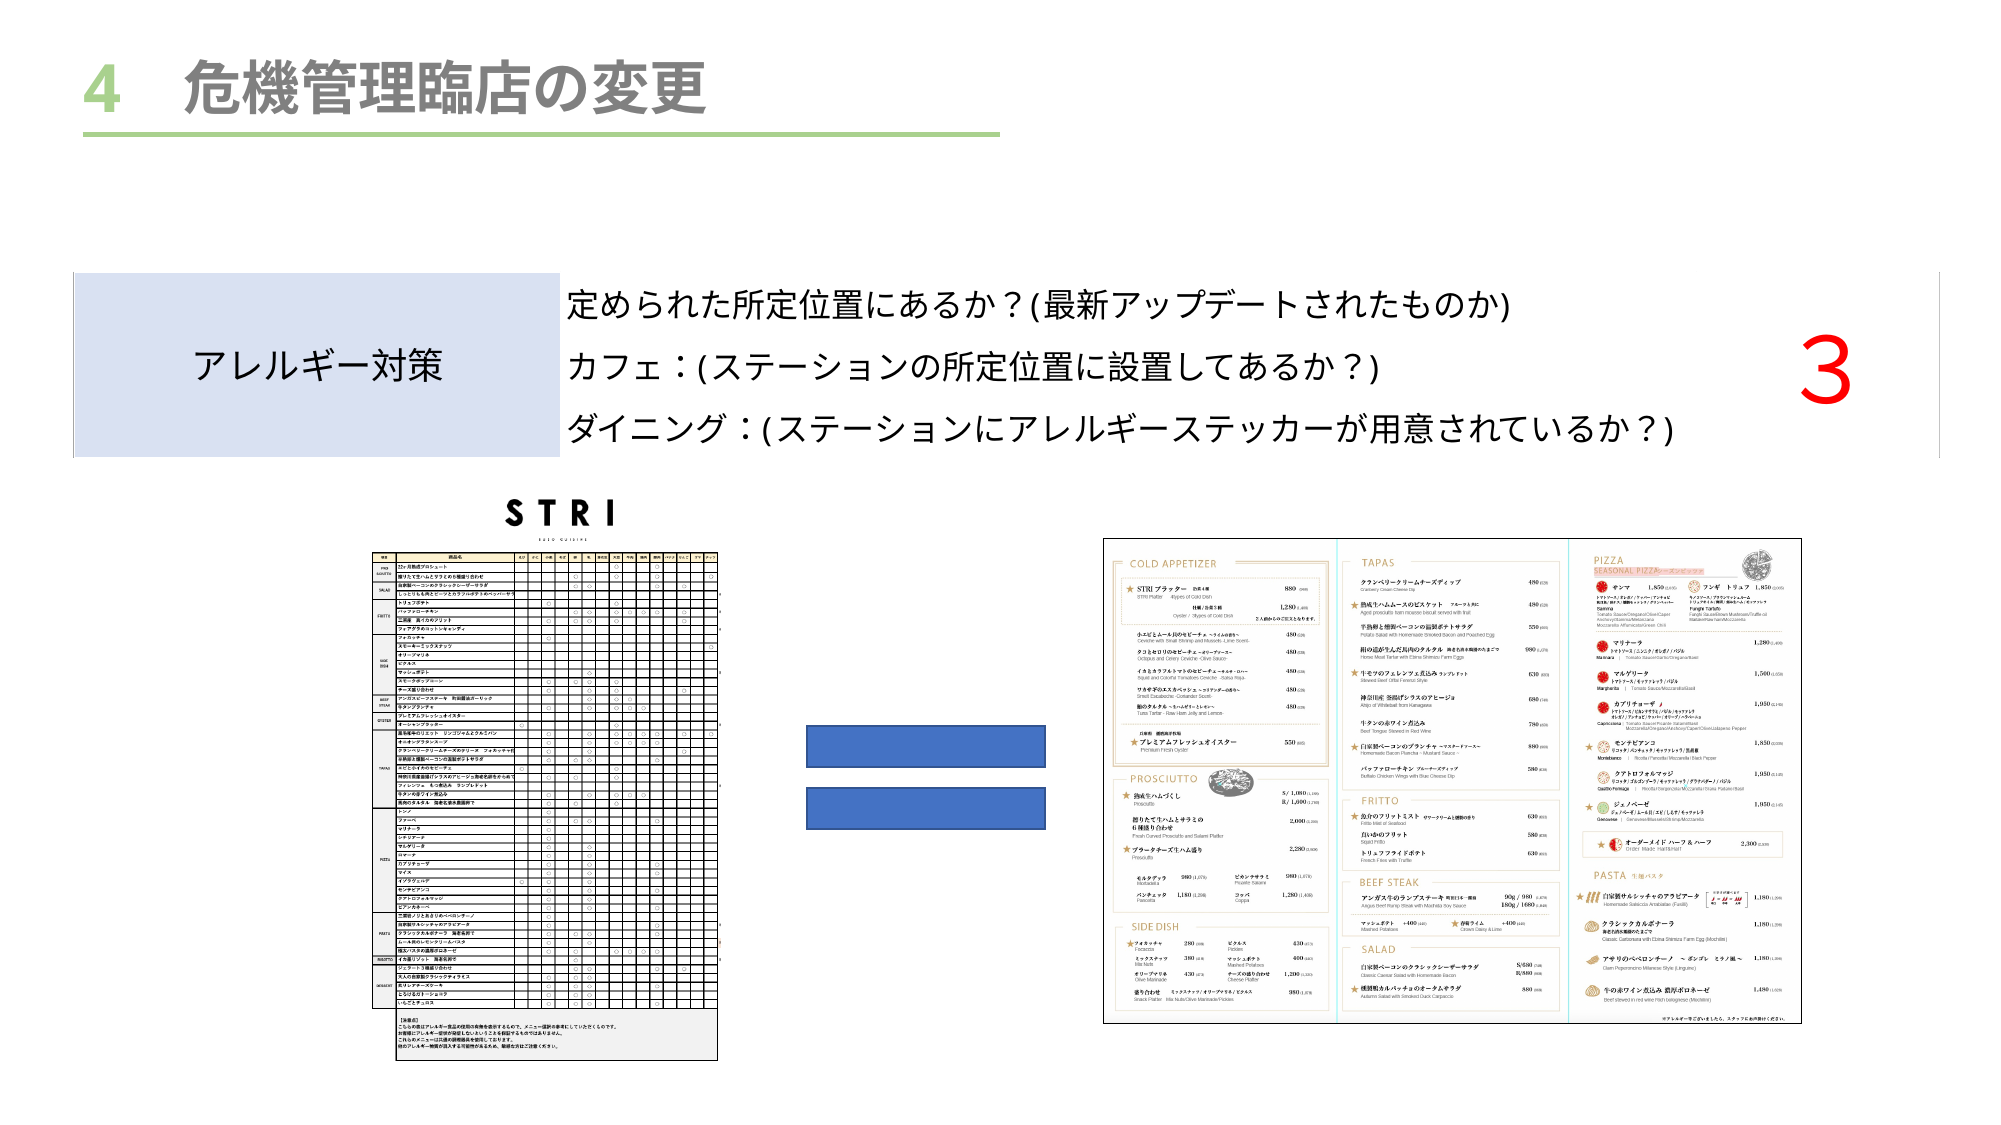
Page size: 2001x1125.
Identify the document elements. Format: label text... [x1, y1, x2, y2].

text_box 4 [68, 38, 137, 133]
picture [1103, 538, 1802, 1024]
picture [365, 478, 721, 1064]
text_box 危機管理臨店の変更 [168, 43, 723, 129]
text_box [806, 725, 1046, 768]
text_box [806, 787, 1046, 830]
picture [73, 271, 1941, 459]
